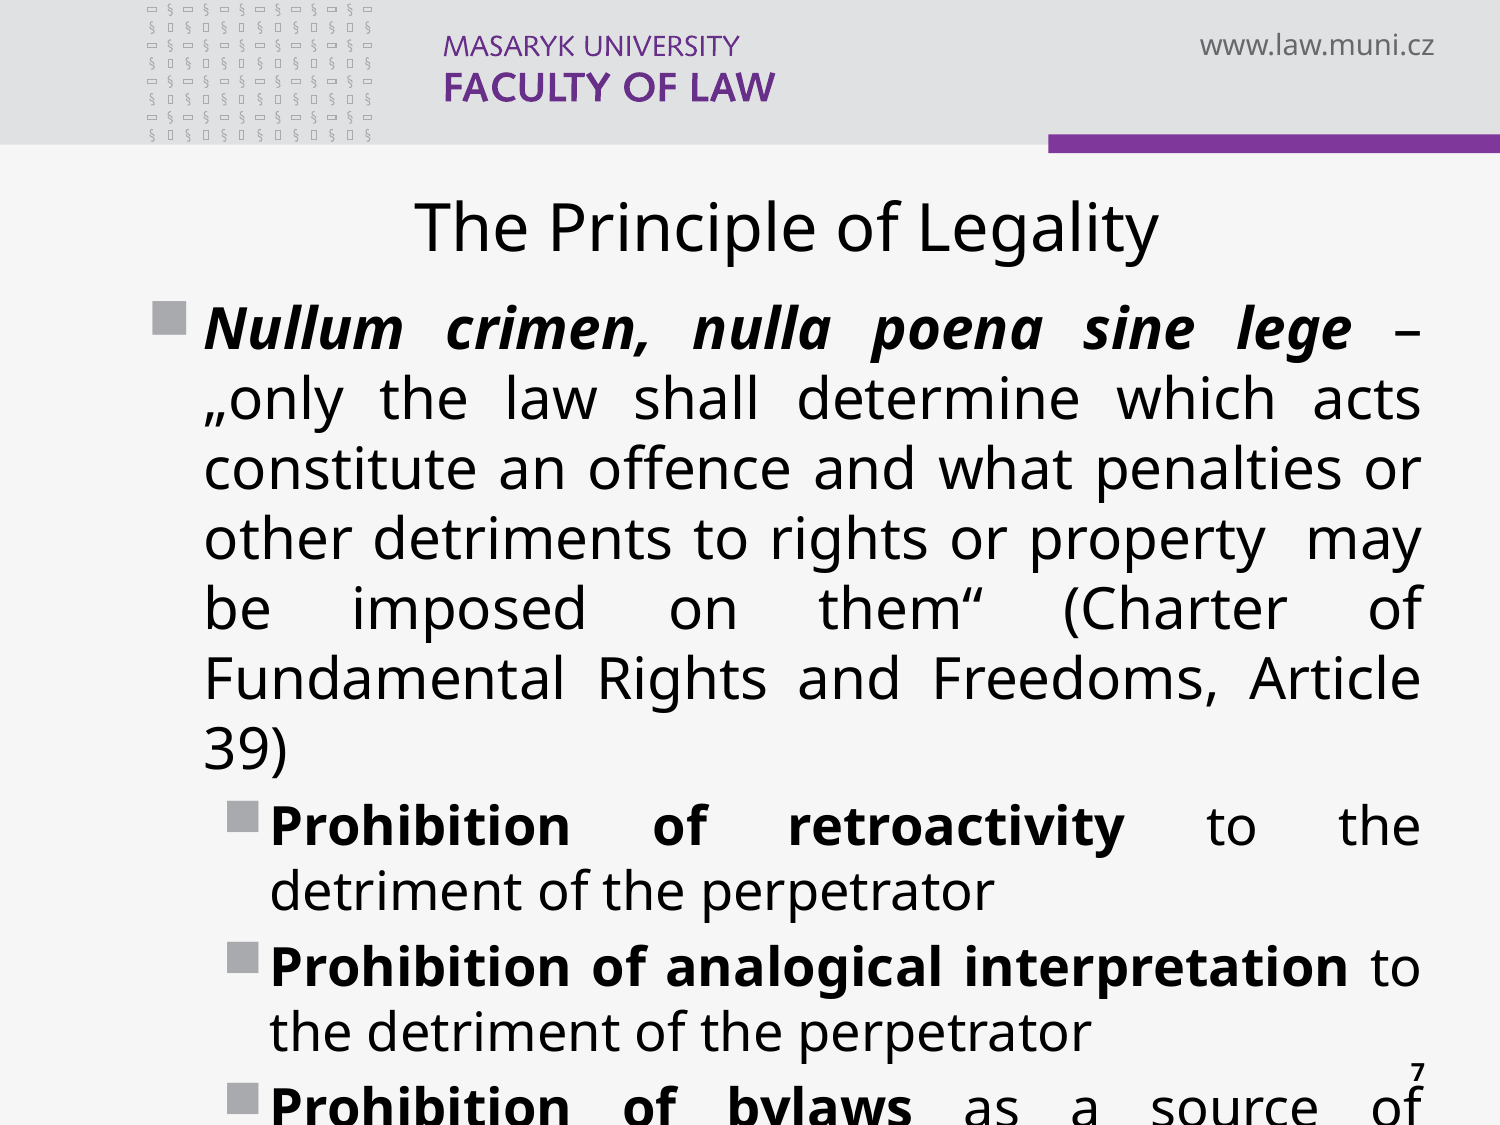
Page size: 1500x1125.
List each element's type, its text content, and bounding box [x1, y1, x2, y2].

list Nullum crimen, nulla poena sine lege – „only the law shall determine which acts constitute an offence and what penalties or other detriments to rights or property may be imposed on them“ (Charter of Fundamental Rights and Freedoms, Article 39) Prohibition of retroactivity to the detriment of the perpetrator Prohibition of analogical interpretation to the detriment of the perpetrator Prohibition of bylaws as a source of criminal law [147, 290, 1423, 1006]
title The Principle of Legality [150, 184, 1425, 268]
slide_number 7 [1316, 1056, 1425, 1100]
